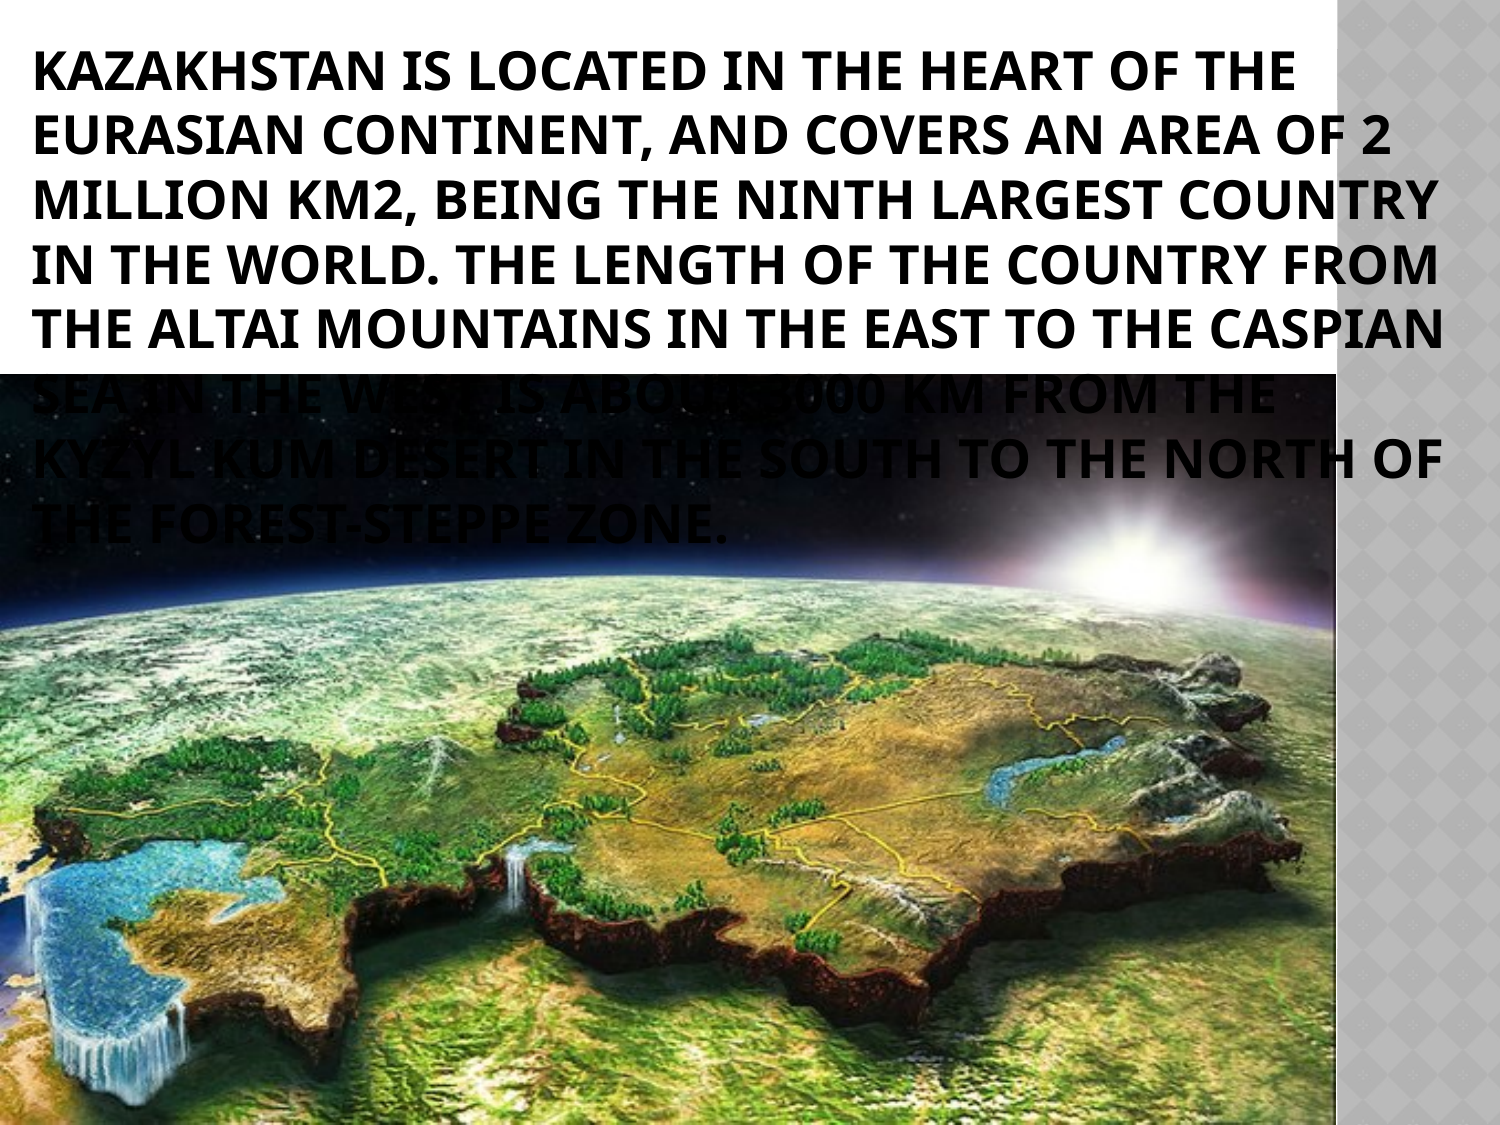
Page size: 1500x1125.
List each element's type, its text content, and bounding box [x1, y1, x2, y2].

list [0, 374, 1337, 1125]
title Kazakhstan is located in the heart of the Eurasian continent, and covers an area of 2 million km2, being the ninth largest country in the world. The length of the country from the Altai Mountains in the east to the Caspian Sea in the west is about 3000 km from the Kyzyl Kum desert in the south to the north of the forest-steppe zone. [23, 0, 1459, 646]
